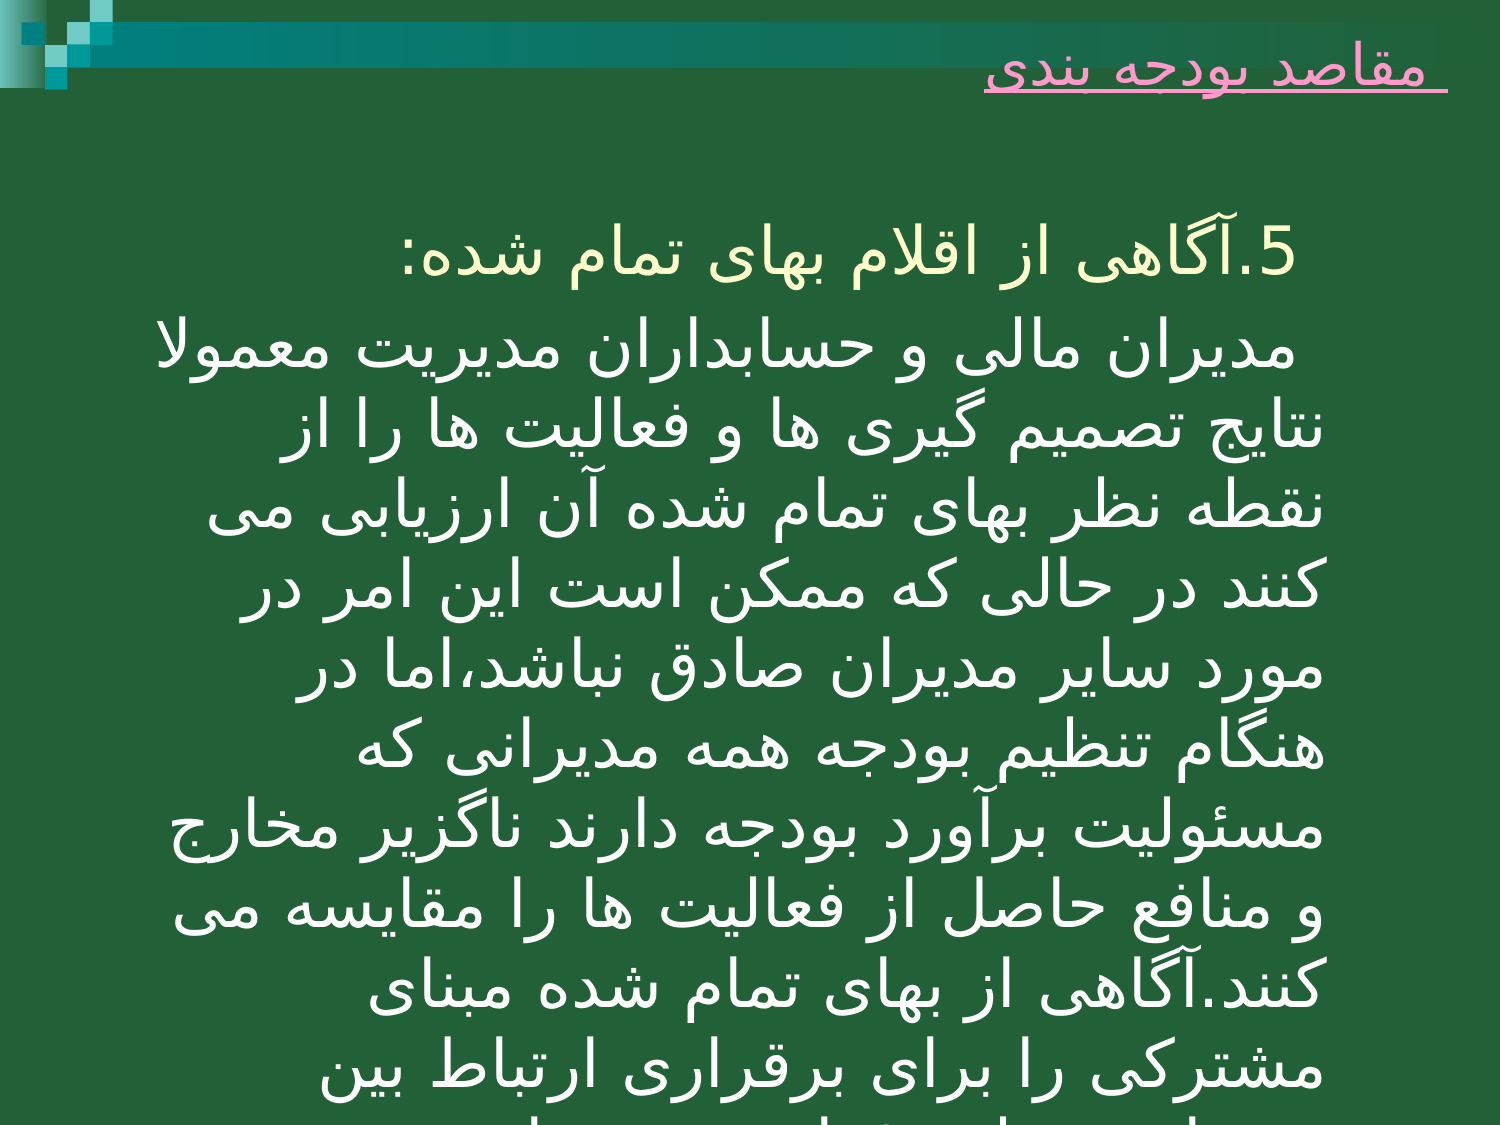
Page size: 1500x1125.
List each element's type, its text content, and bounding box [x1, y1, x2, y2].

list 5.آگاهی از اقلام بهای تمام شده: مدیران مالی و حسابداران مدیریت معمولا نتایج تصمیم گیری ها و فعالیت ها را از نقطه نظر بهای تمام شده آن ارزیابی می کنند در حالی که ممکن است این امر در مورد سایر مدیران صادق نباشد،اما در هنگام تنظیم بودجه همه مدیرانی که مسئولیت برآورد بودجه دارند ناگزیر مخارج و منافع حاصل از فعالیت ها را مقایسه می کنند.آگاهی از بهای تمام شده مبنای مشترکی را برای برقراری ارتباط بین مدیران مختلف فراهم می سازد. [125, 200, 1400, 1000]
title مقاصد بودجه بندی [112, 24, 1463, 100]
